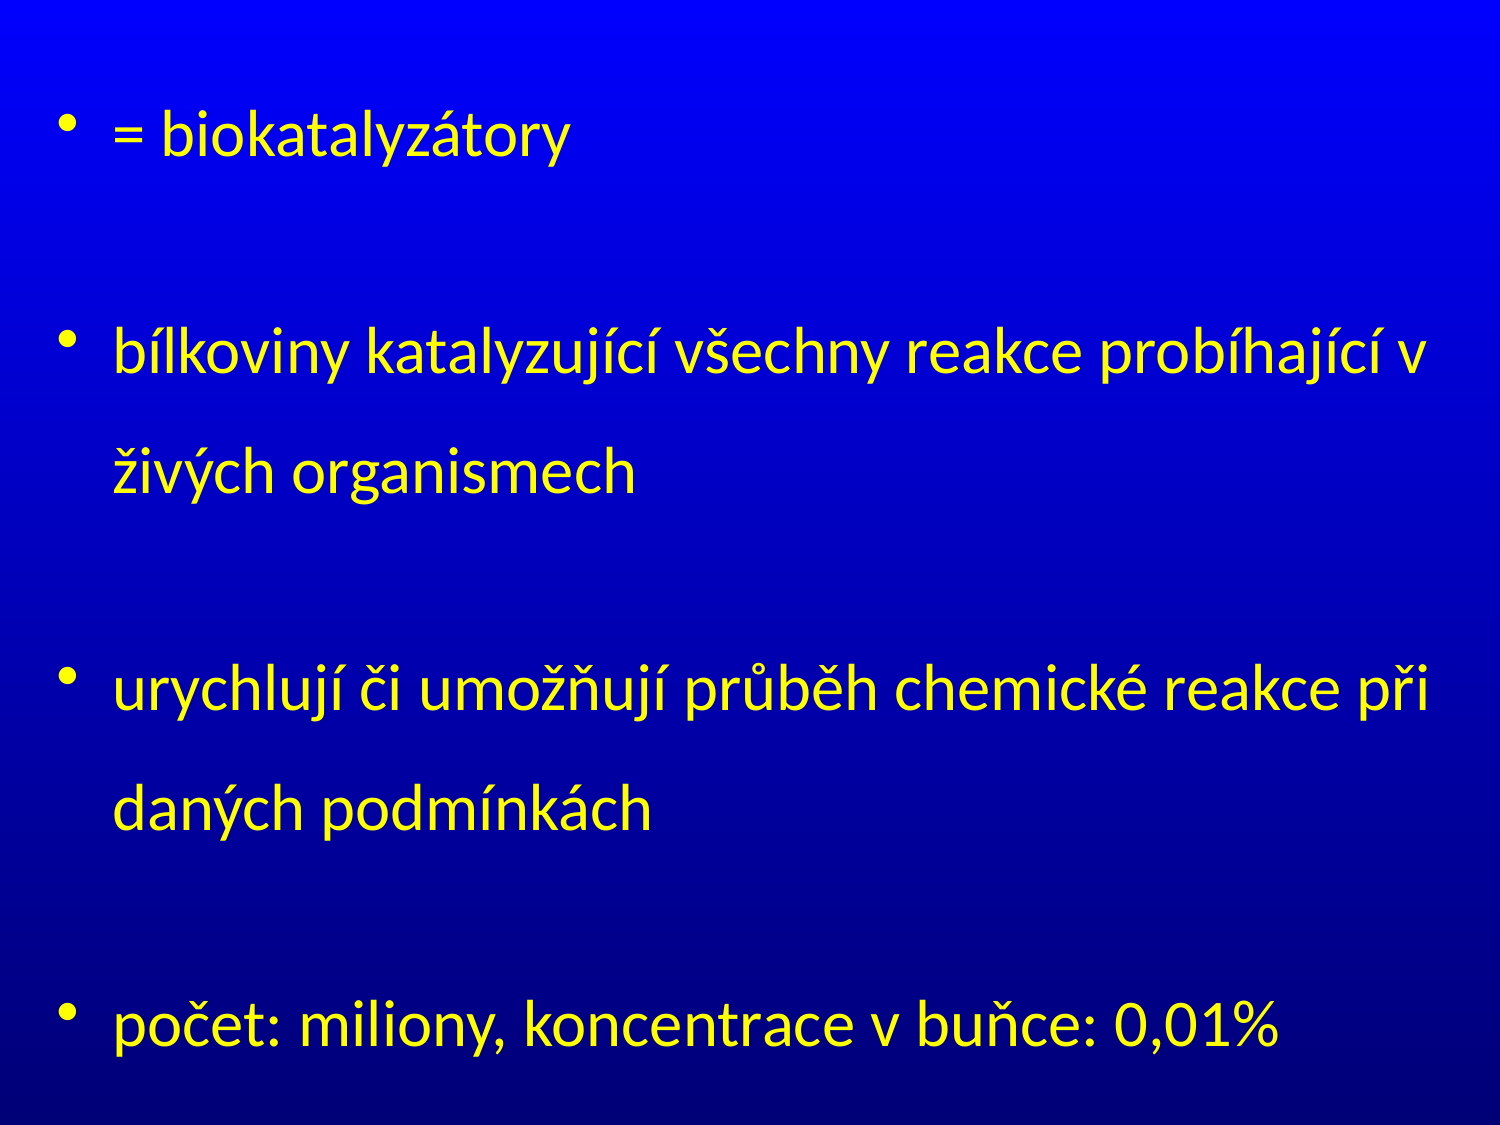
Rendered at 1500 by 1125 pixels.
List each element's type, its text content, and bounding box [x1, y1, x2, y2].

list = biokatalyzátory bílkoviny katalyzující všechny reakce probíhající v živých organismech urychlují či umožňují průběh chemické reakce při daných podmínkách počet: miliony, koncentrace v buňce: 0,01% [41, 42, 1448, 1095]
